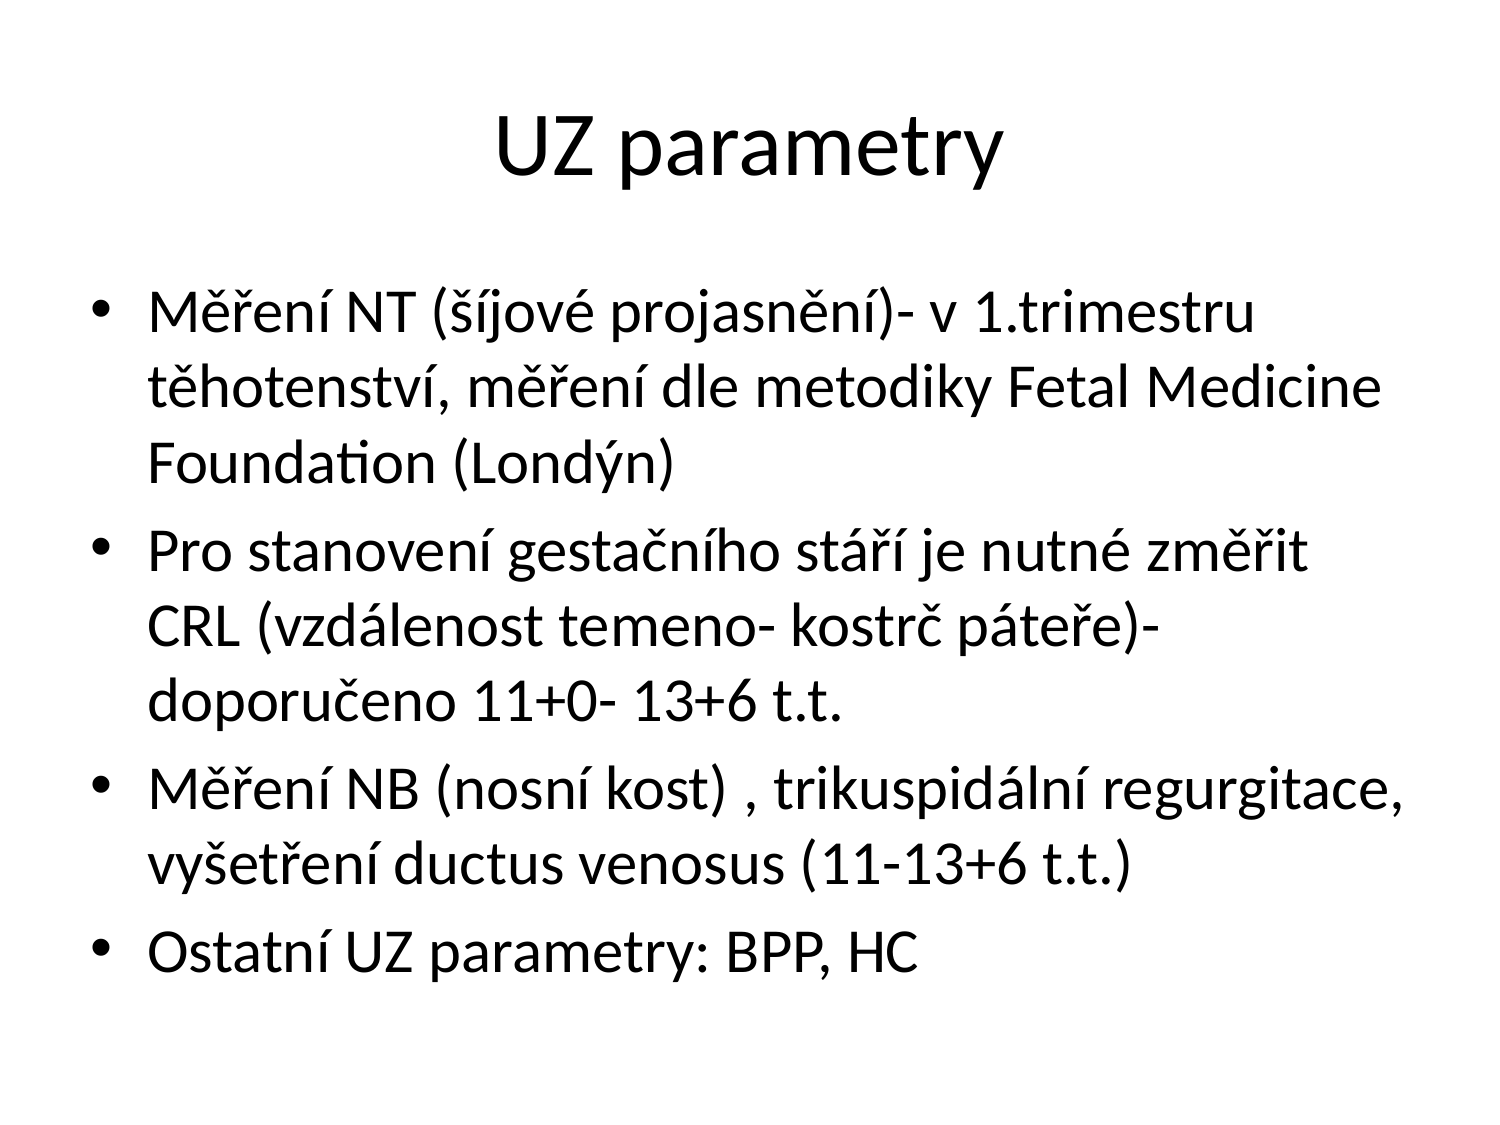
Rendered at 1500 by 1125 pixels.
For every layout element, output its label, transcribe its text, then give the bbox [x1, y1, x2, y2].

title UZ parametry [75, 45, 1425, 233]
list Měření NT (šíjové projasnění)- v 1.trimestru těhotenství, měření dle metodiky Fetal Medicine Foundation (Londýn) Pro stanovení gestačního stáří je nutné změřit CRL (vzdálenost temeno- kostrč páteře)- doporučeno 11+0- 13+6 t.t. Měření NB (nosní kost) , trikuspidální regurgitace, vyšetření ductus venosus (11-13+6 t.t.) Ostatní UZ parametry: BPP, HC [75, 262, 1425, 1005]
